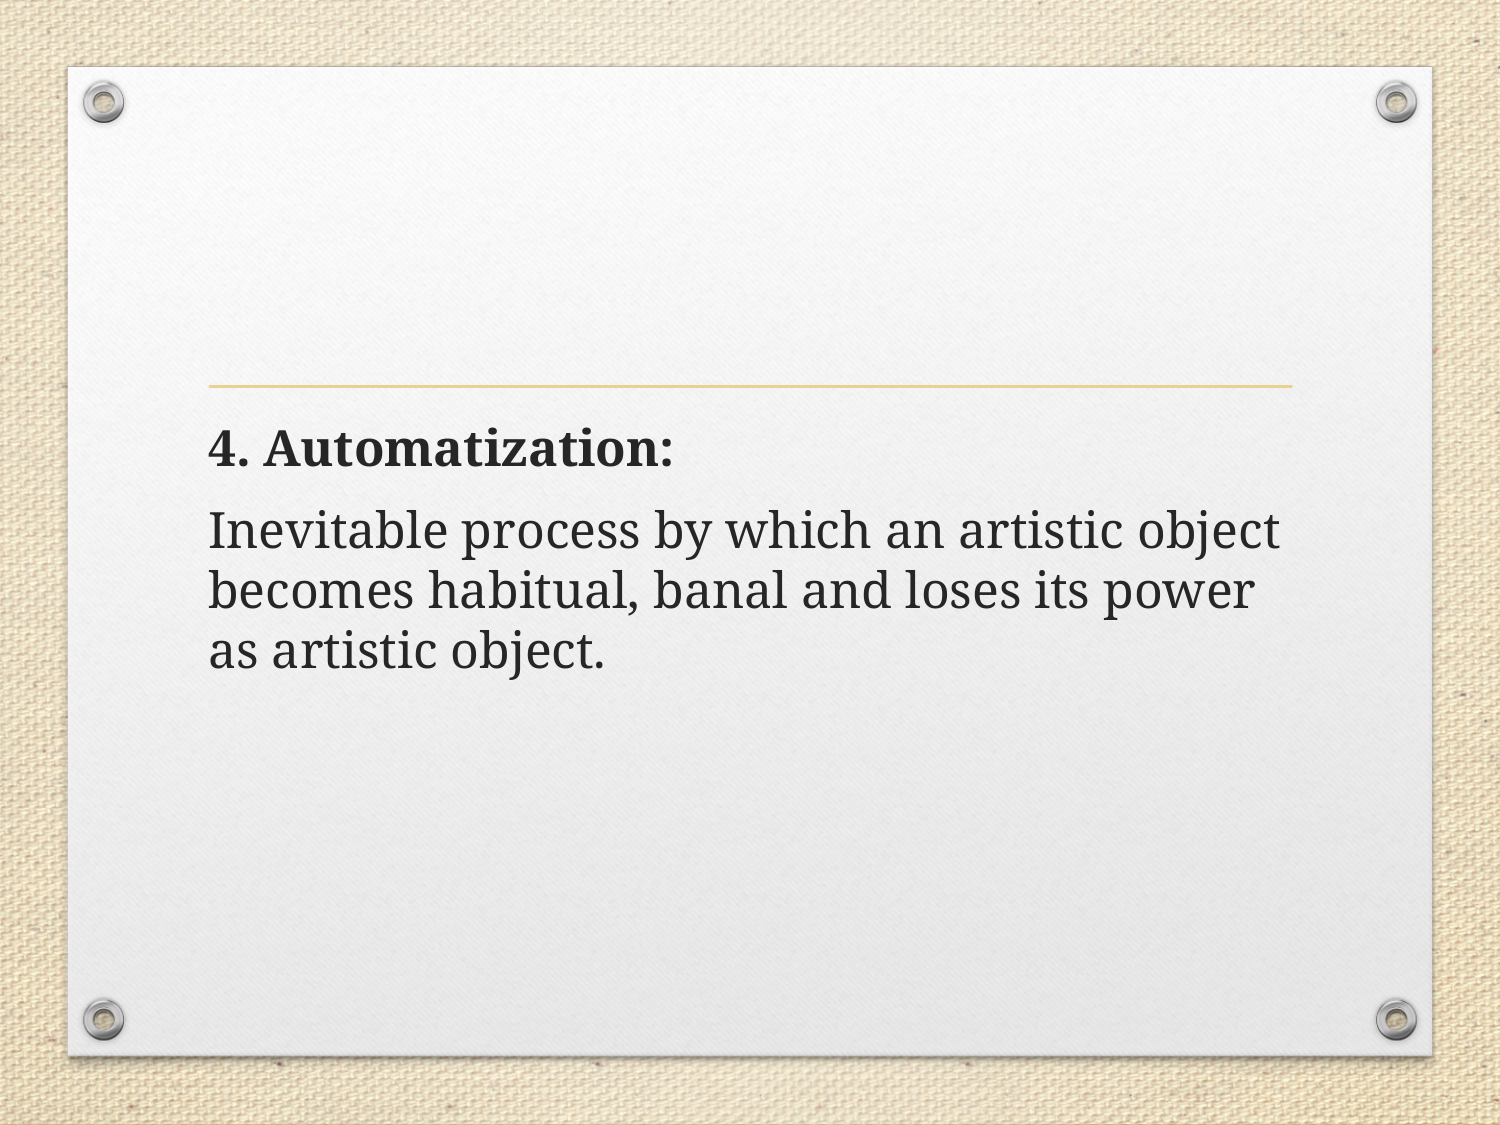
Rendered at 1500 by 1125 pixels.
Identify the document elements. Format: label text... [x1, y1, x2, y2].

list 4. Automatization: Inevitable process by which an artistic object becomes habitual, banal and loses its power as artistic object. [193, 408, 1309, 974]
picture [0, 0, 1500, 1125]
